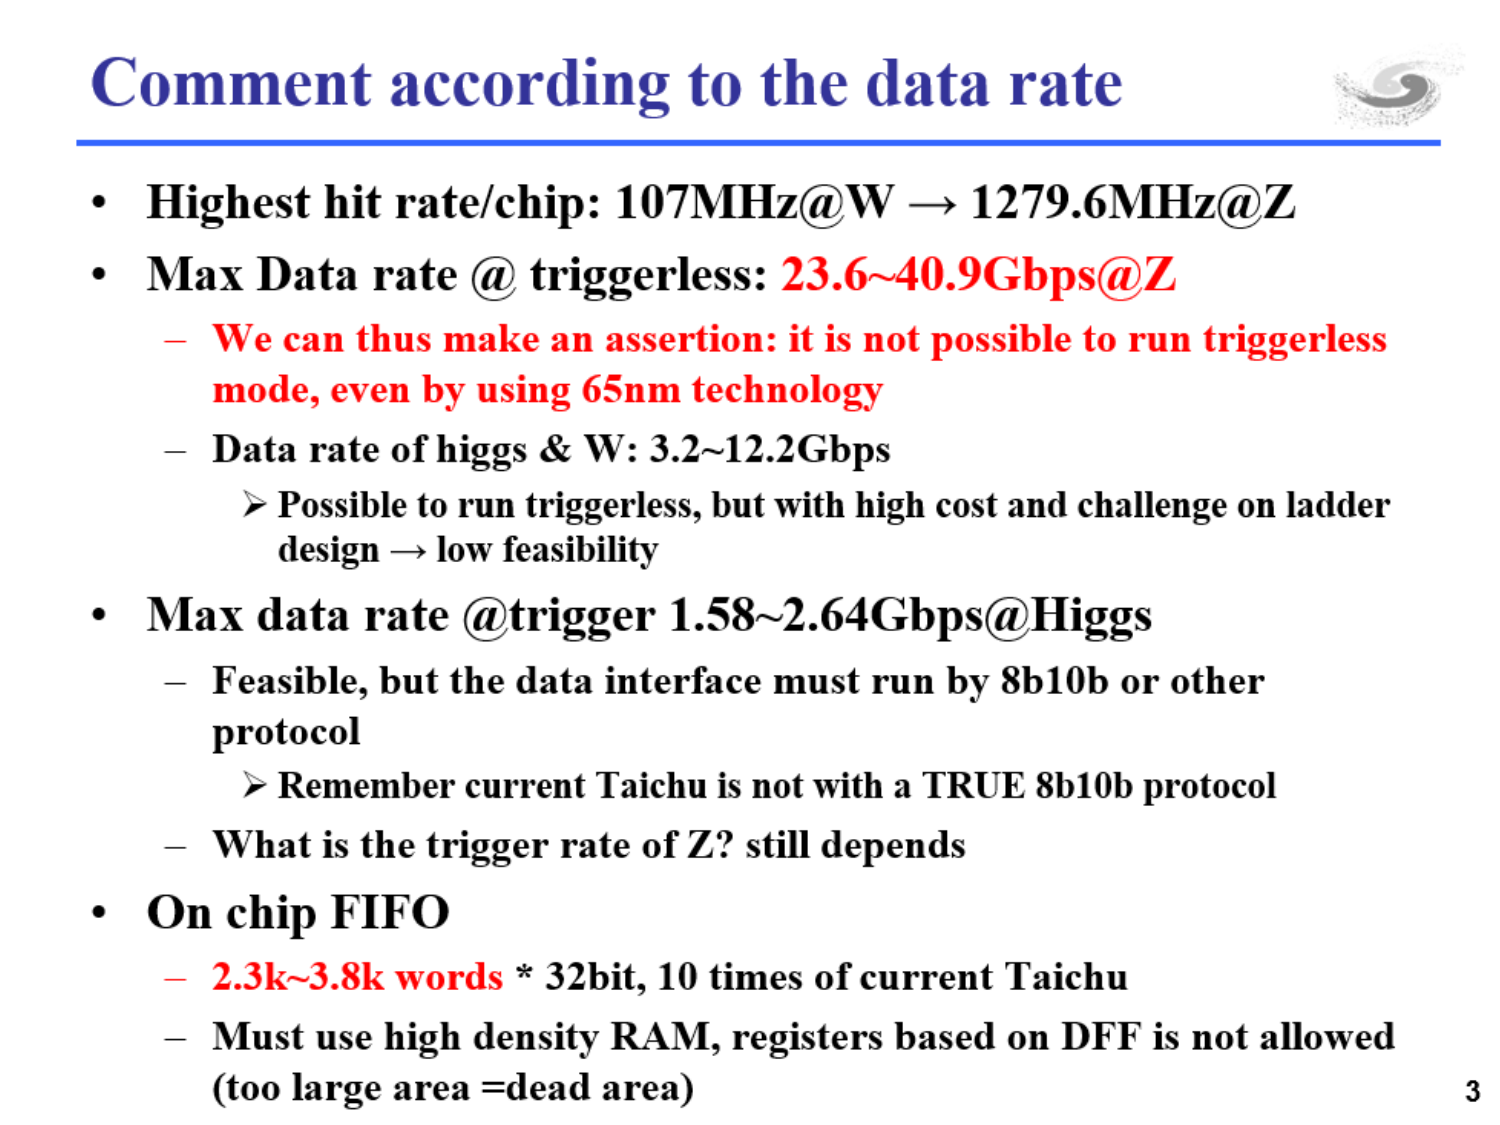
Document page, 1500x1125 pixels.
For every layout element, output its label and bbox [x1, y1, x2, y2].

list [0, 0, 1500, 1125]
